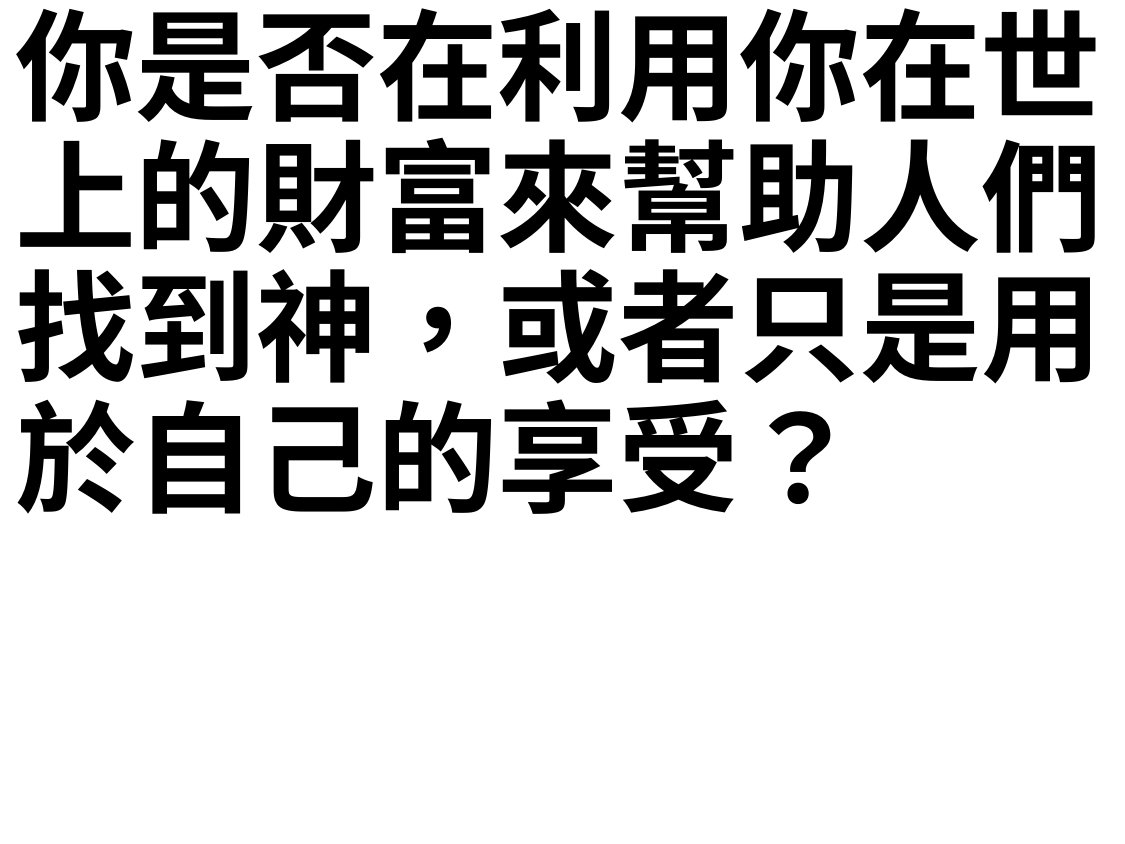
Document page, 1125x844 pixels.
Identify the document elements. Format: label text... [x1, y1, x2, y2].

list 你是否在利用你在世上的財富來幫助人們找到神，或者只是用於自己的享受？ [0, 0, 1125, 704]
